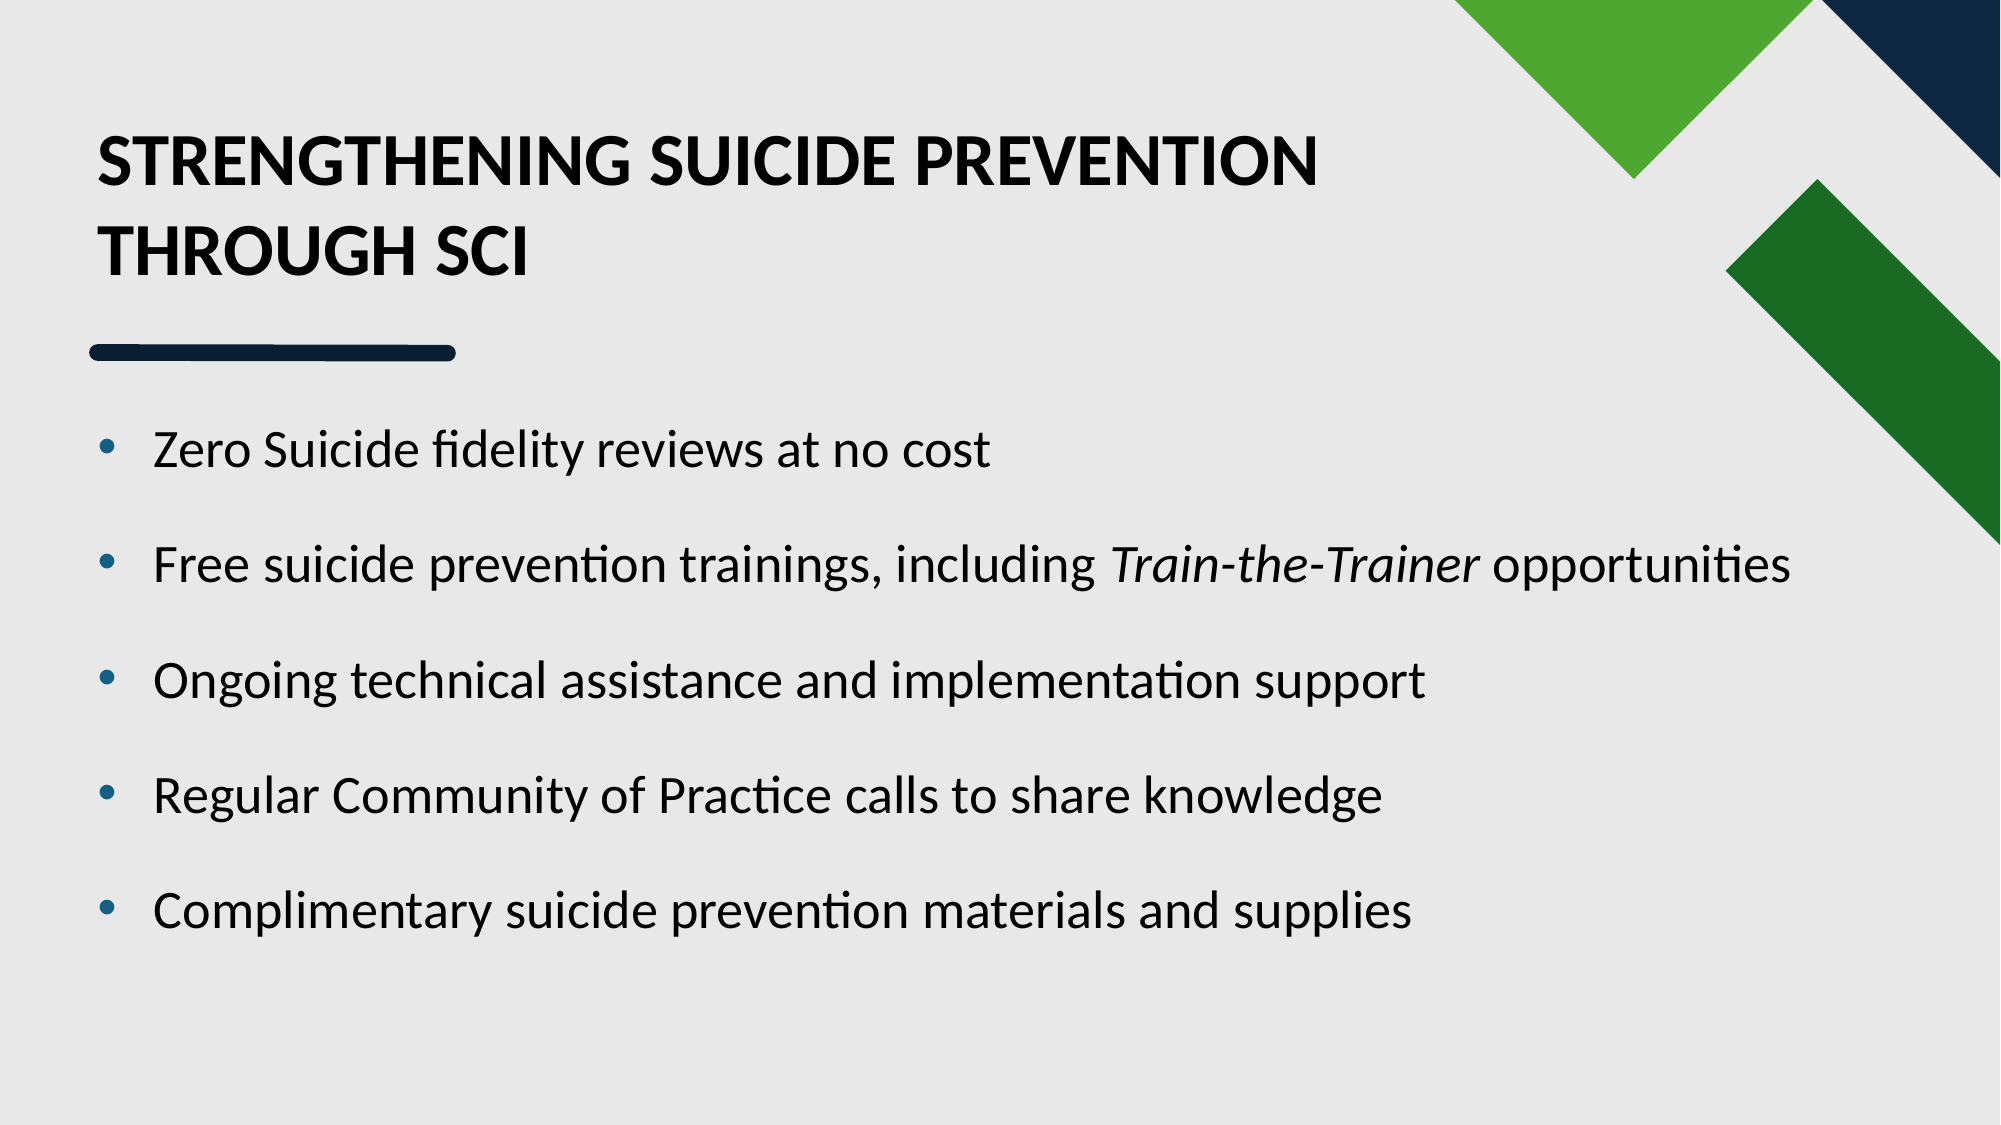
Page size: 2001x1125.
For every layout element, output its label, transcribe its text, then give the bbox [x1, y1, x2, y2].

list Zero Suicide fidelity reviews at no cost Free suicide prevention trainings, including Train-the-Trainer opportunities Ongoing technical assistance and implementation support Regular Community of Practice calls to share knowledge Complimentary suicide prevention materials and supplies [97, 352, 2000, 994]
title Strengthening Suicide Prevention Through SCI [97, 45, 1702, 291]
